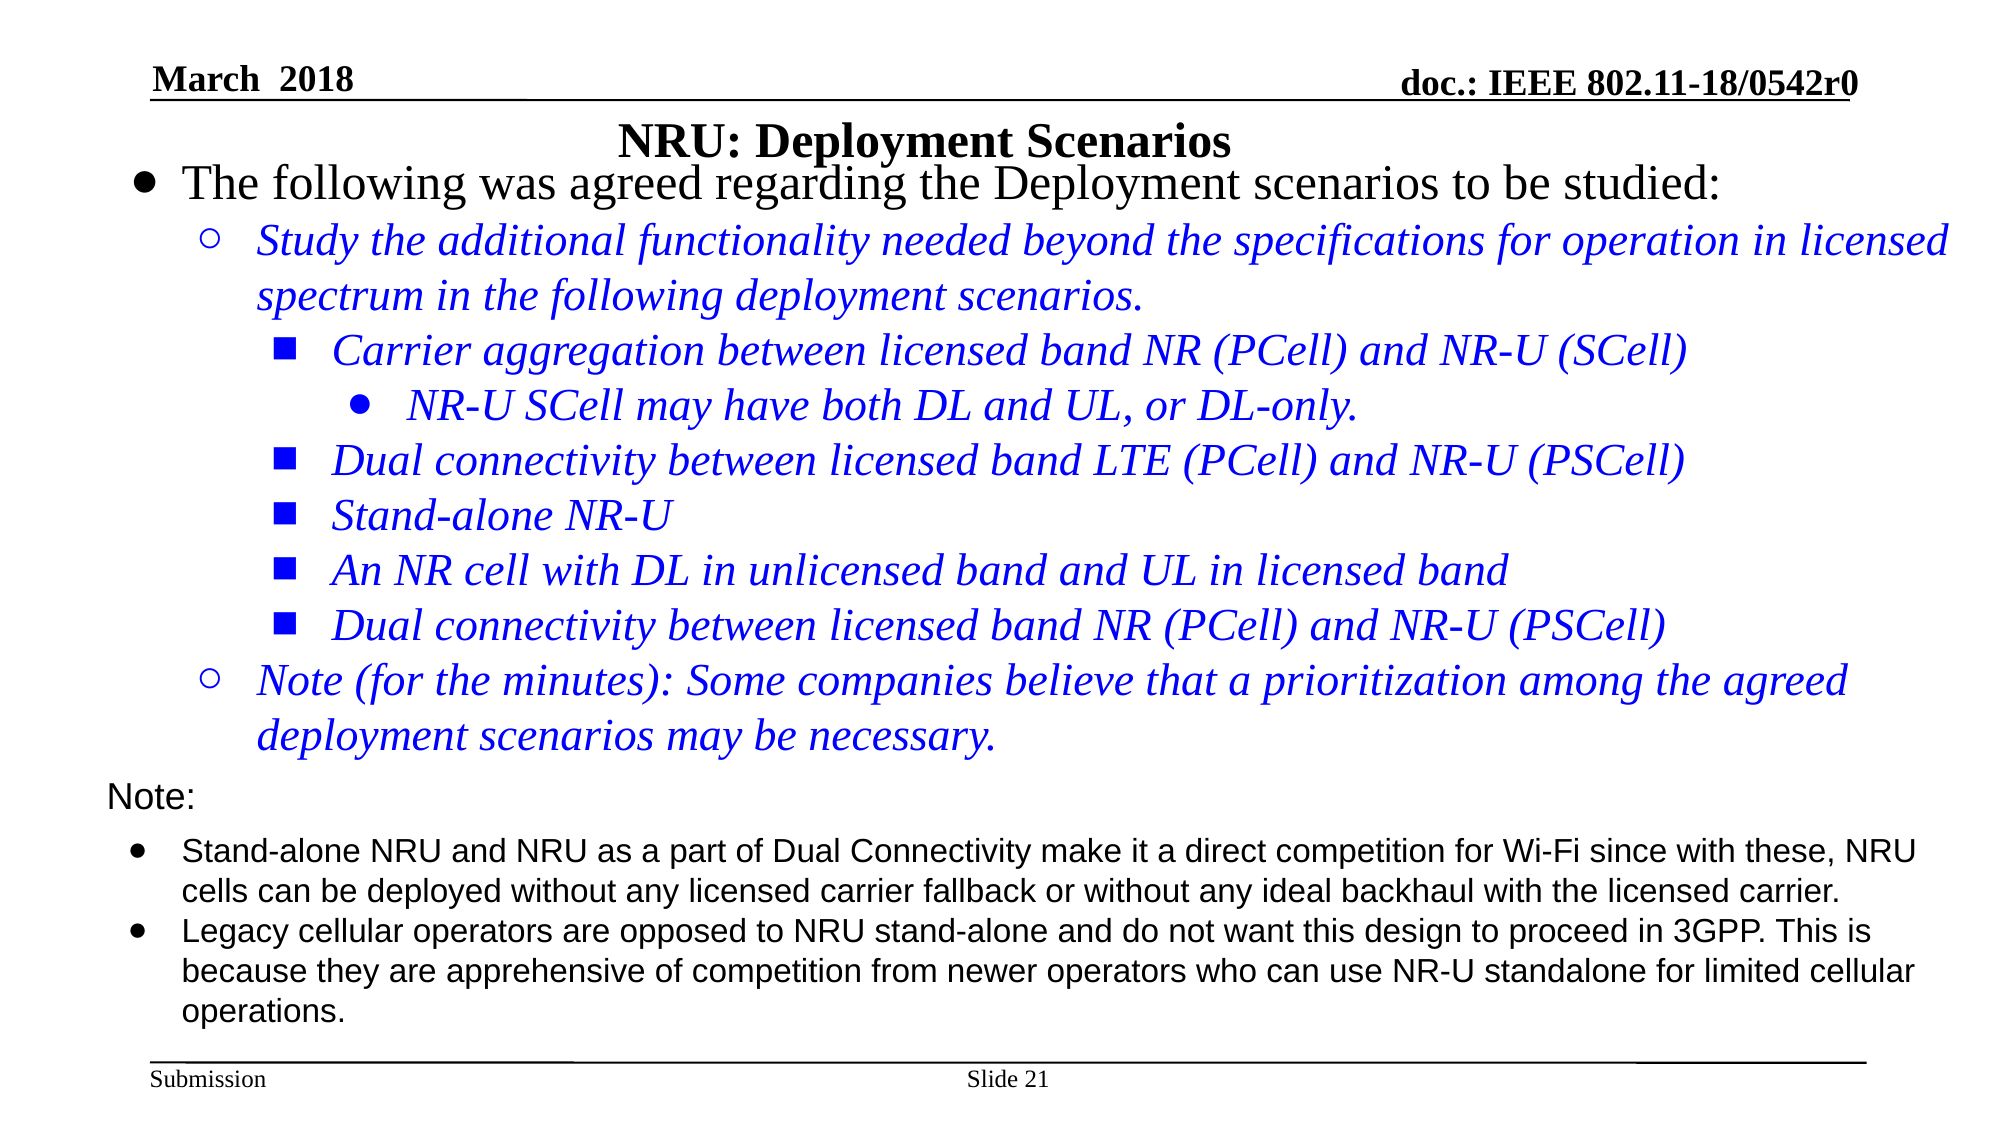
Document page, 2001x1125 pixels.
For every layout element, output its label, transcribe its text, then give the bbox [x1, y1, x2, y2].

slide_number Slide 21 [950, 1062, 1066, 1122]
list The following was agreed regarding the Deployment scenarios to be studied: Study the additional functionality needed beyond the specifications for operation in licensed spectrum in the following deployment scenarios. Carrier aggregation between licensed band NR (PCell) and NR-U (SCell) NR-U SCell may have both DL and UL, or DL-only. Dual connectivity between licensed band LTE (PCell) and NR-U (PSCell) Stand-alone NR-U An NR cell with DL in unlicensed band and UL in licensed band Dual connectivity between licensed band NR (PCell) and NR-U (PSCell) Note (for the minutes): Some companies believe that a prioritization among the agreed deployment scenarios may be necessary. Note: Stand-alone NRU and NRU as a part of Dual Connectivity make it a direct competition for Wi-Fi since with these, NRU cells can be deployed without any licensed carrier fallback or without any ideal backhaul with the licensed carrier. Legacy cellular operators are opposed to NRU stand-alone and do not want this design to proceed in 3GPP. This is because they are apprehensive of competition from newer operators who can use NR-U standalone for limited cellular operations. [91, 141, 1982, 950]
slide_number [152, 54, 563, 100]
title NRU: Deployment Scenarios [0, 75, 1850, 201]
